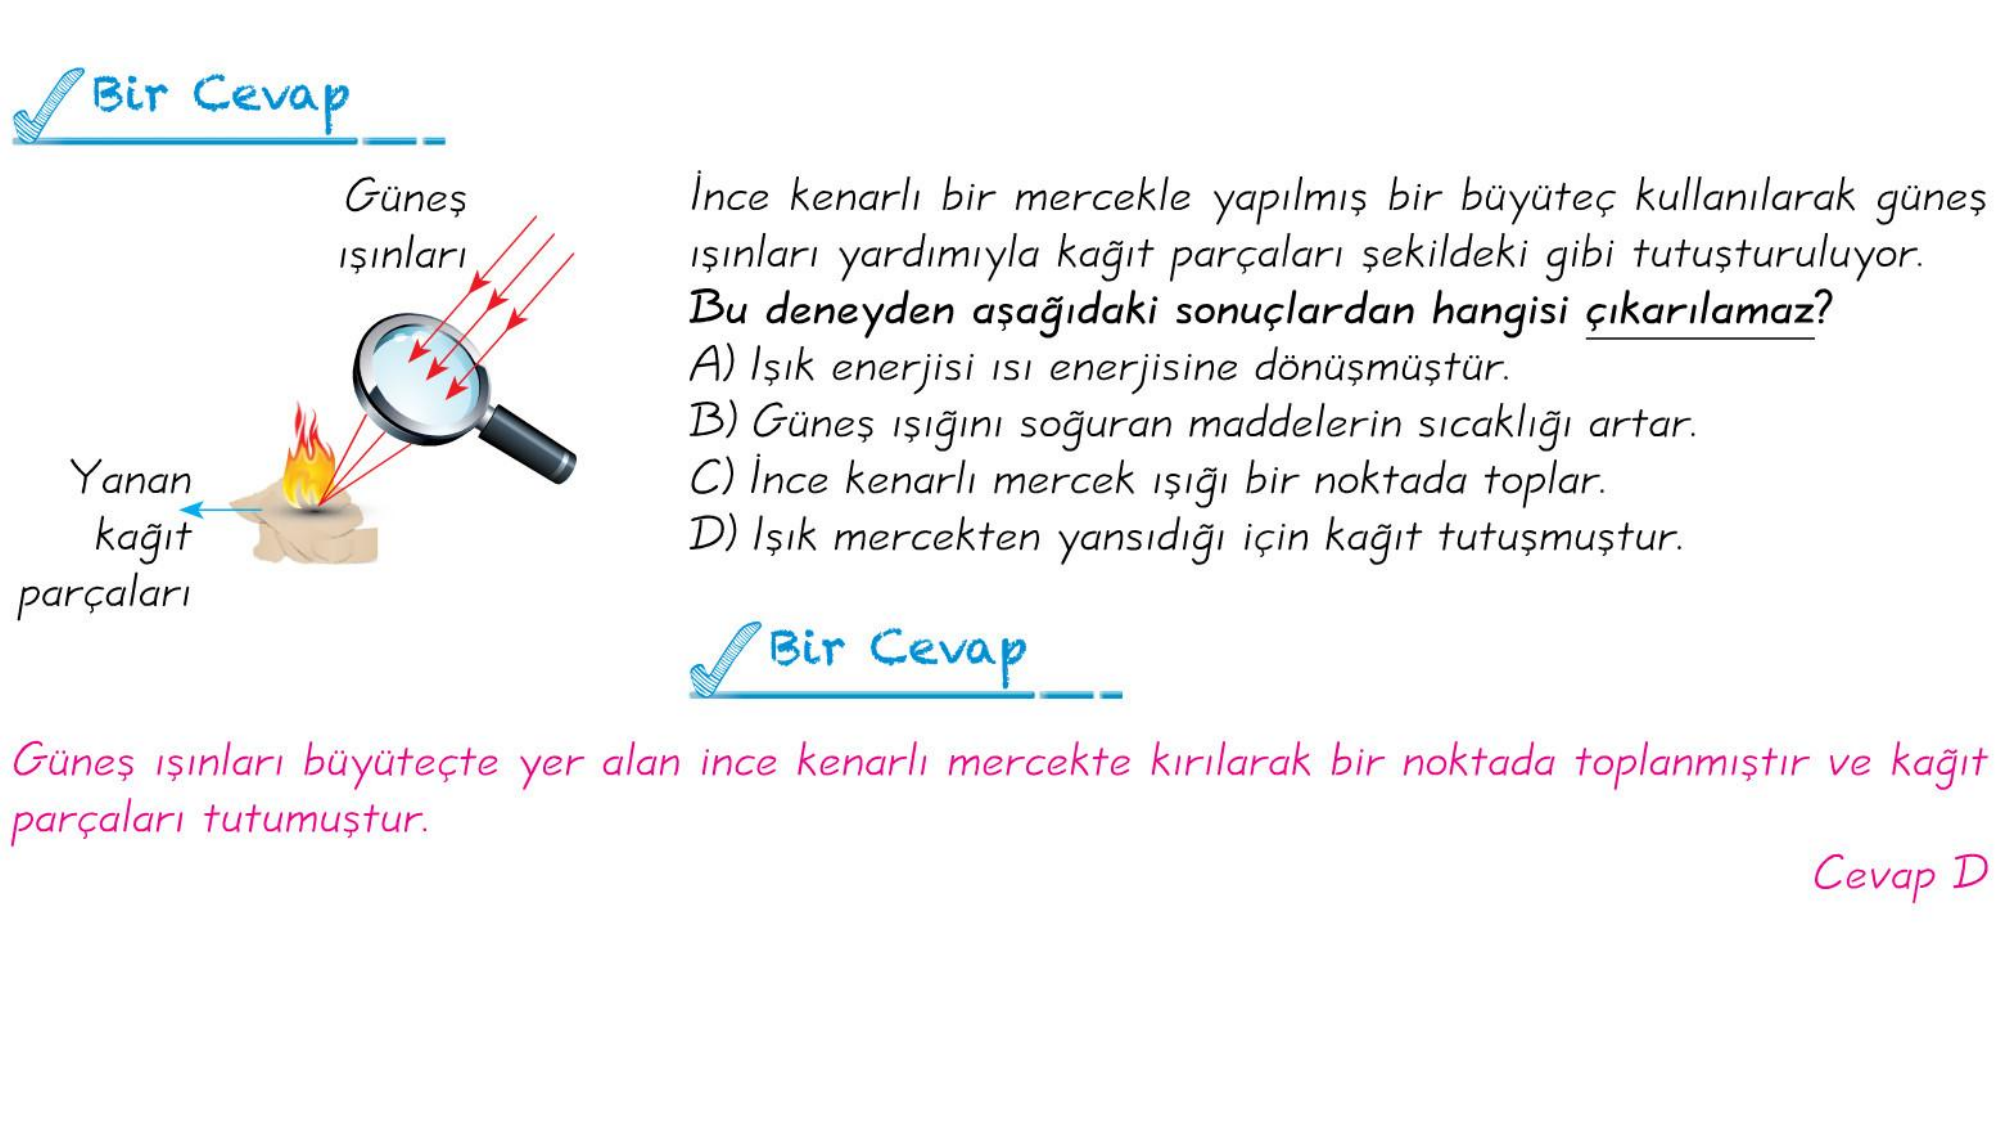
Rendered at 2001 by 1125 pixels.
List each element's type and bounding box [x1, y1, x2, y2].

picture [0, 57, 2000, 1068]
